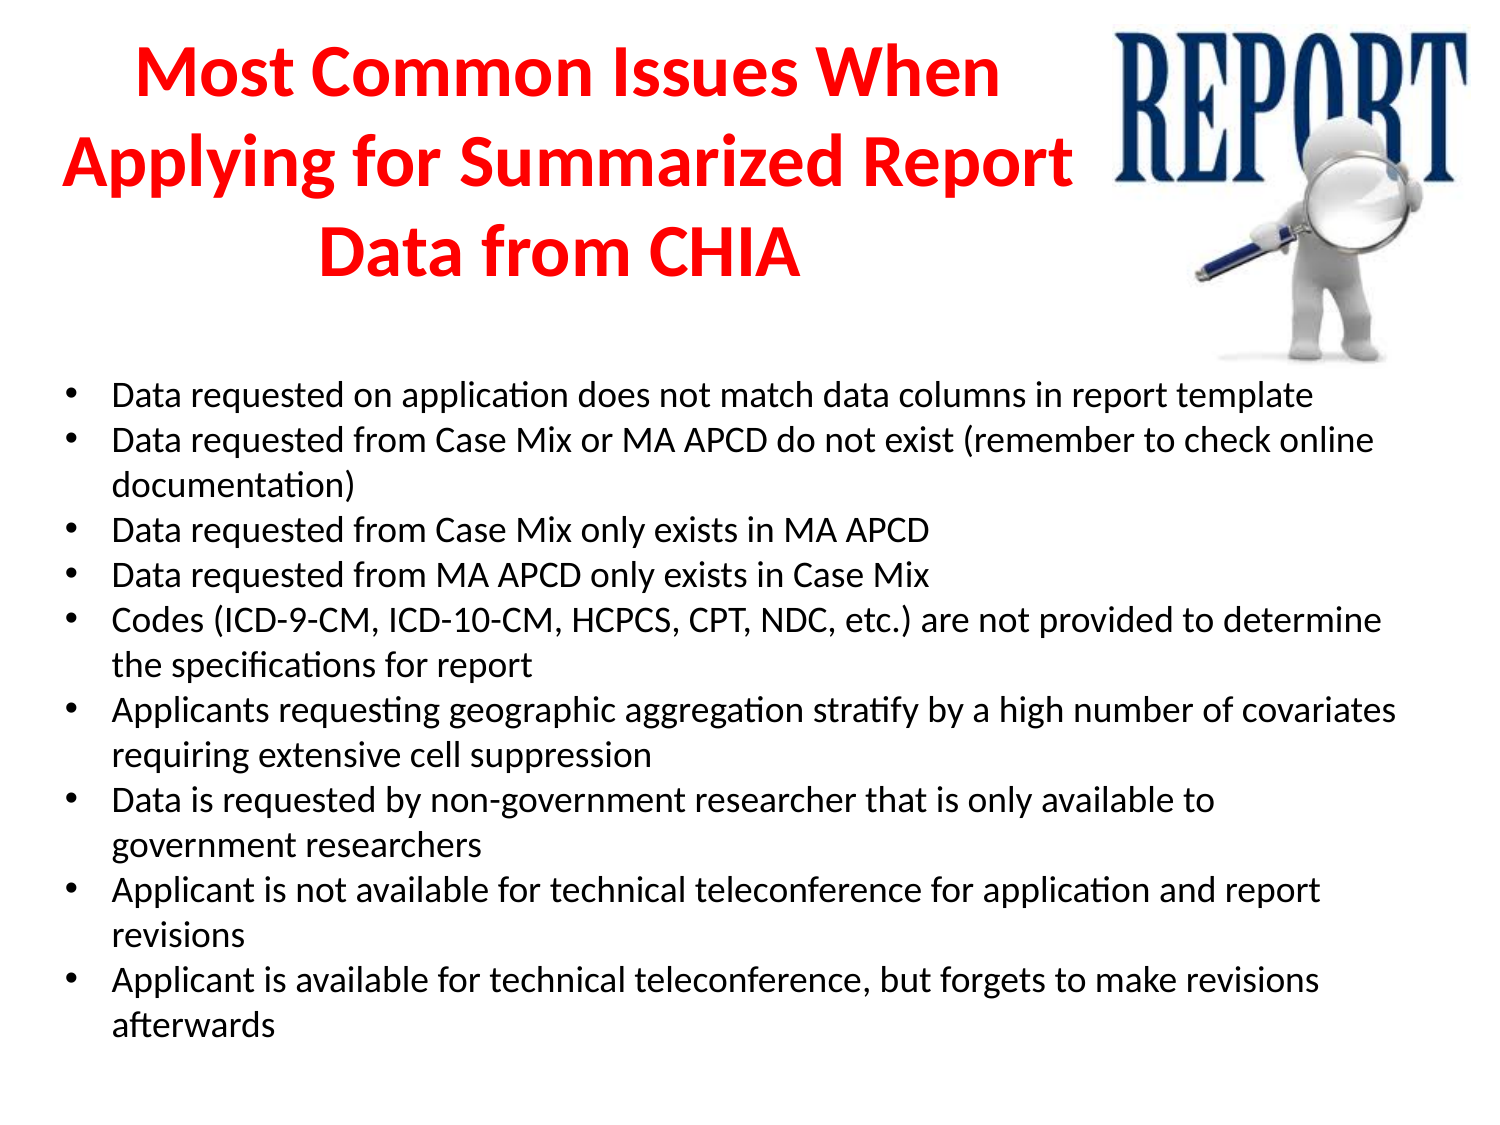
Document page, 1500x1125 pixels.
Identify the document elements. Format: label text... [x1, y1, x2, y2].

picture [1112, 24, 1471, 369]
text_box Data requested on application does not match data columns in report template Data requested from Case Mix or MA APCD do not exist (remember to check online documentation) Data requested from Case Mix only exists in MA APCD Data requested from MA APCD only exists in Case Mix Codes (ICD-9-CM, ICD-10-CM, HCPCS, CPT, NDC, etc.) are not provided to determine the specifications for report Applicants requesting geographic aggregation stratify by a high number of covariates requiring extensive cell suppression Data is requested by non-government researcher that is only available to government researchers Applicant is not available for technical teleconference for application and report revisions Applicant is available for technical teleconference, but forgets to make revisions afterwards [50, 362, 1425, 1053]
title Most Common Issues When Applying for Summarized Report Data from CHIA [37, 62, 1100, 250]
